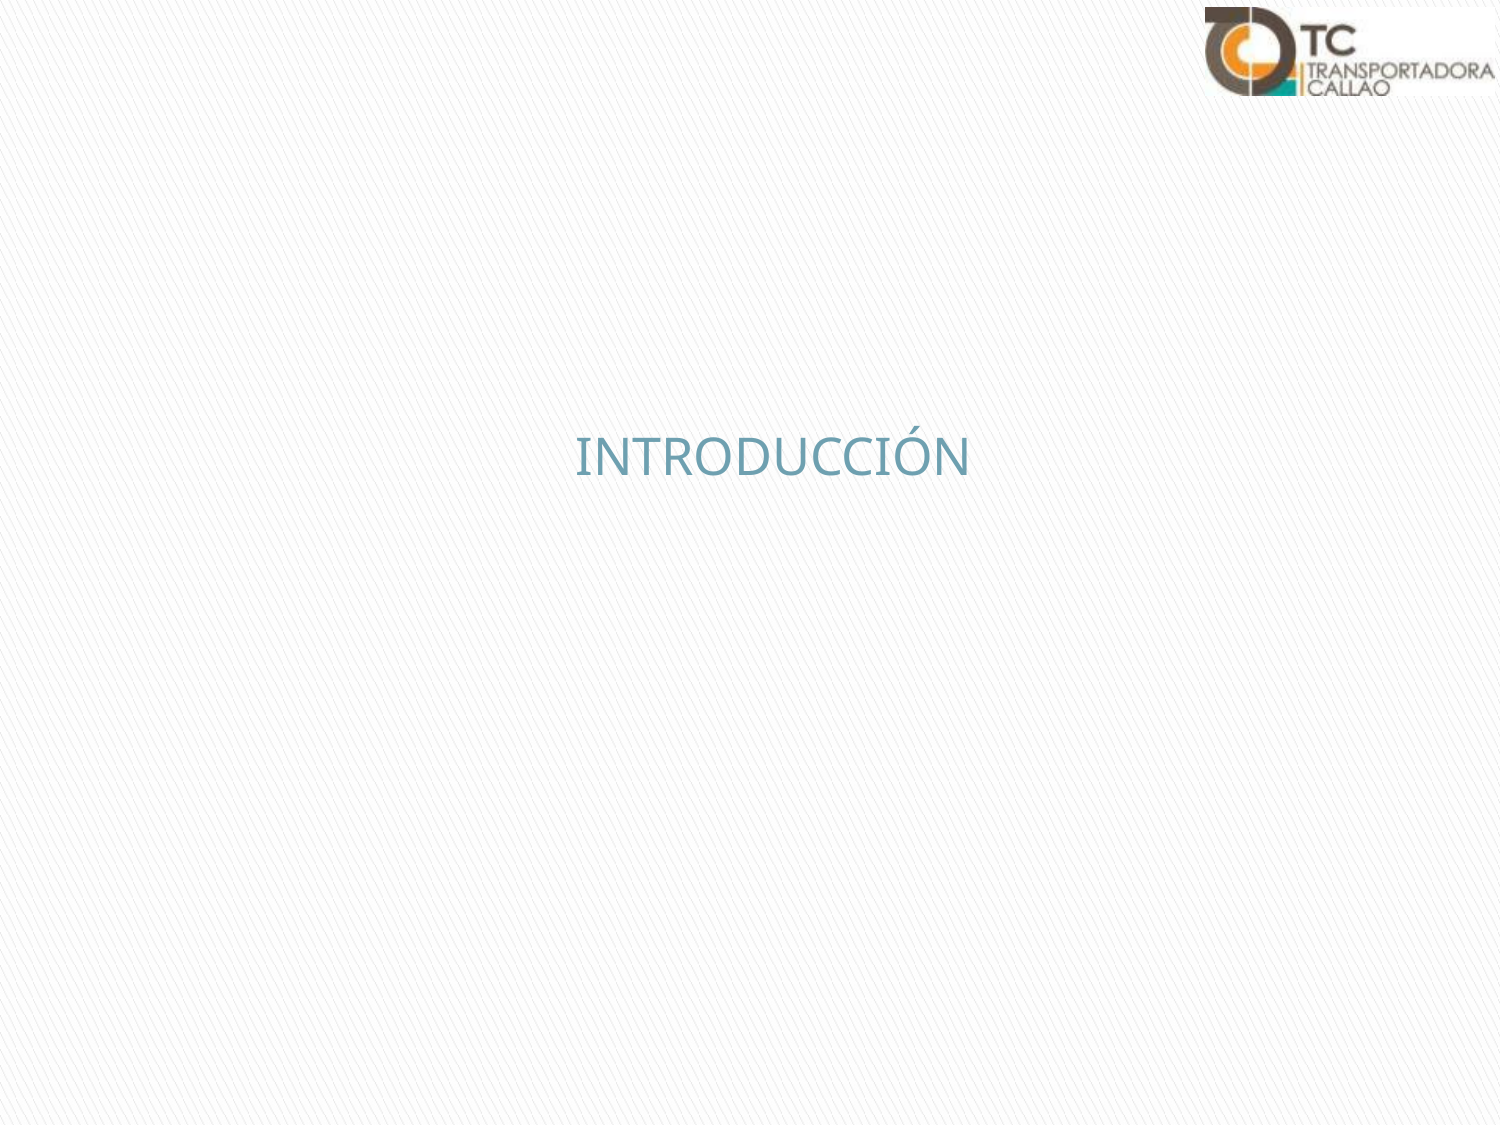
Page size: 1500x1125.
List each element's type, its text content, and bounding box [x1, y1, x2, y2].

picture [1204, 6, 1495, 97]
title INTRODUCCIÓN [136, 415, 1412, 657]
